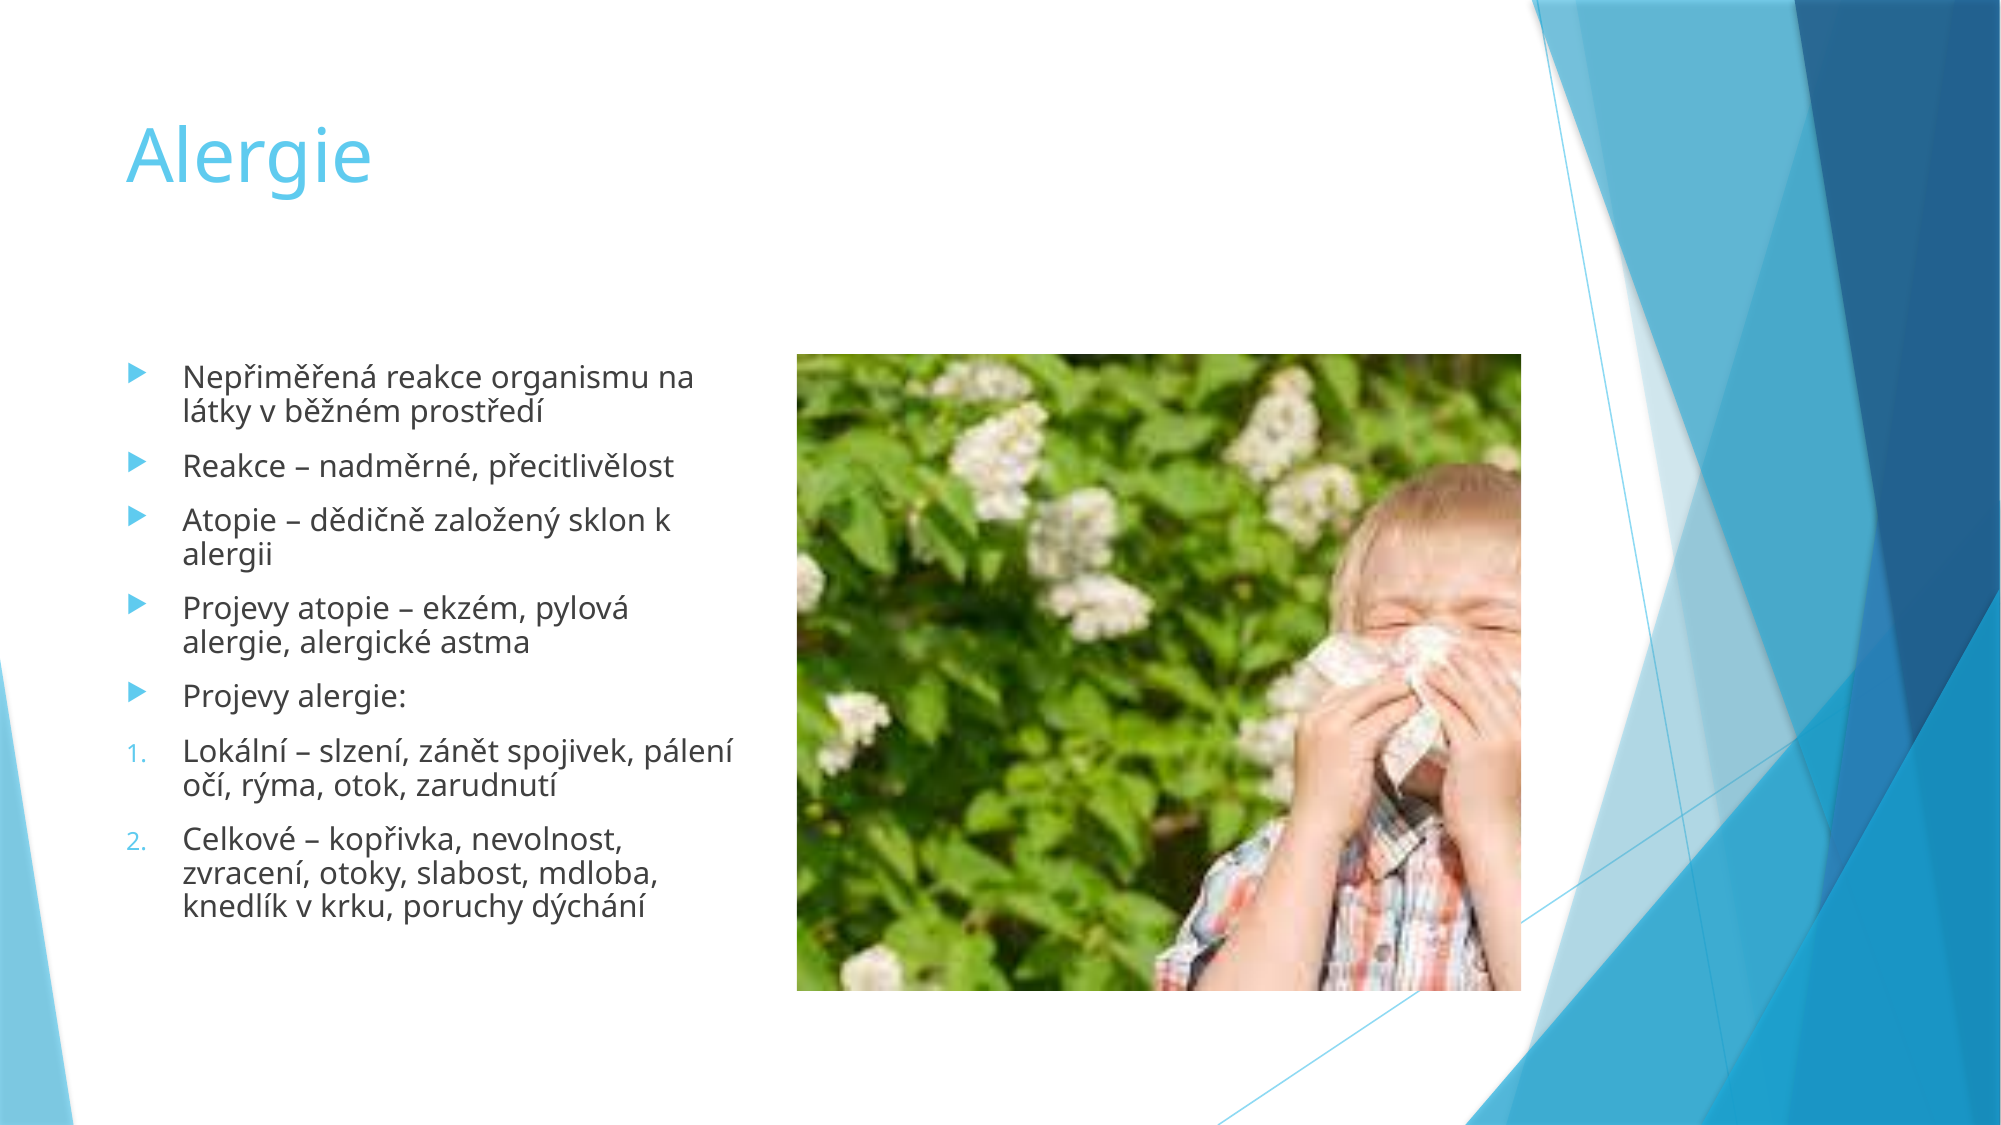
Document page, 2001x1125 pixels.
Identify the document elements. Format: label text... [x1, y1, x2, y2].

title Alergie [111, 99, 1522, 317]
picture [796, 353, 1522, 992]
list Nepřiměřená reakce organismu na látky v běžném prostředí Reakce – nadměrné, přecitlivělost Atopie – dědičně založený sklon k alergii Projevy atopie – ekzém, pylová alergie, alergické astma Projevy alergie: Lokální – slzení, zánět spojivek, pálení očí, rýma, otok, zarudnutí Celkové – kopřivka, nevolnost, zvracení, otoky, slabost, mdloba, knedlík v krku, poruchy dýchání [111, 354, 761, 992]
